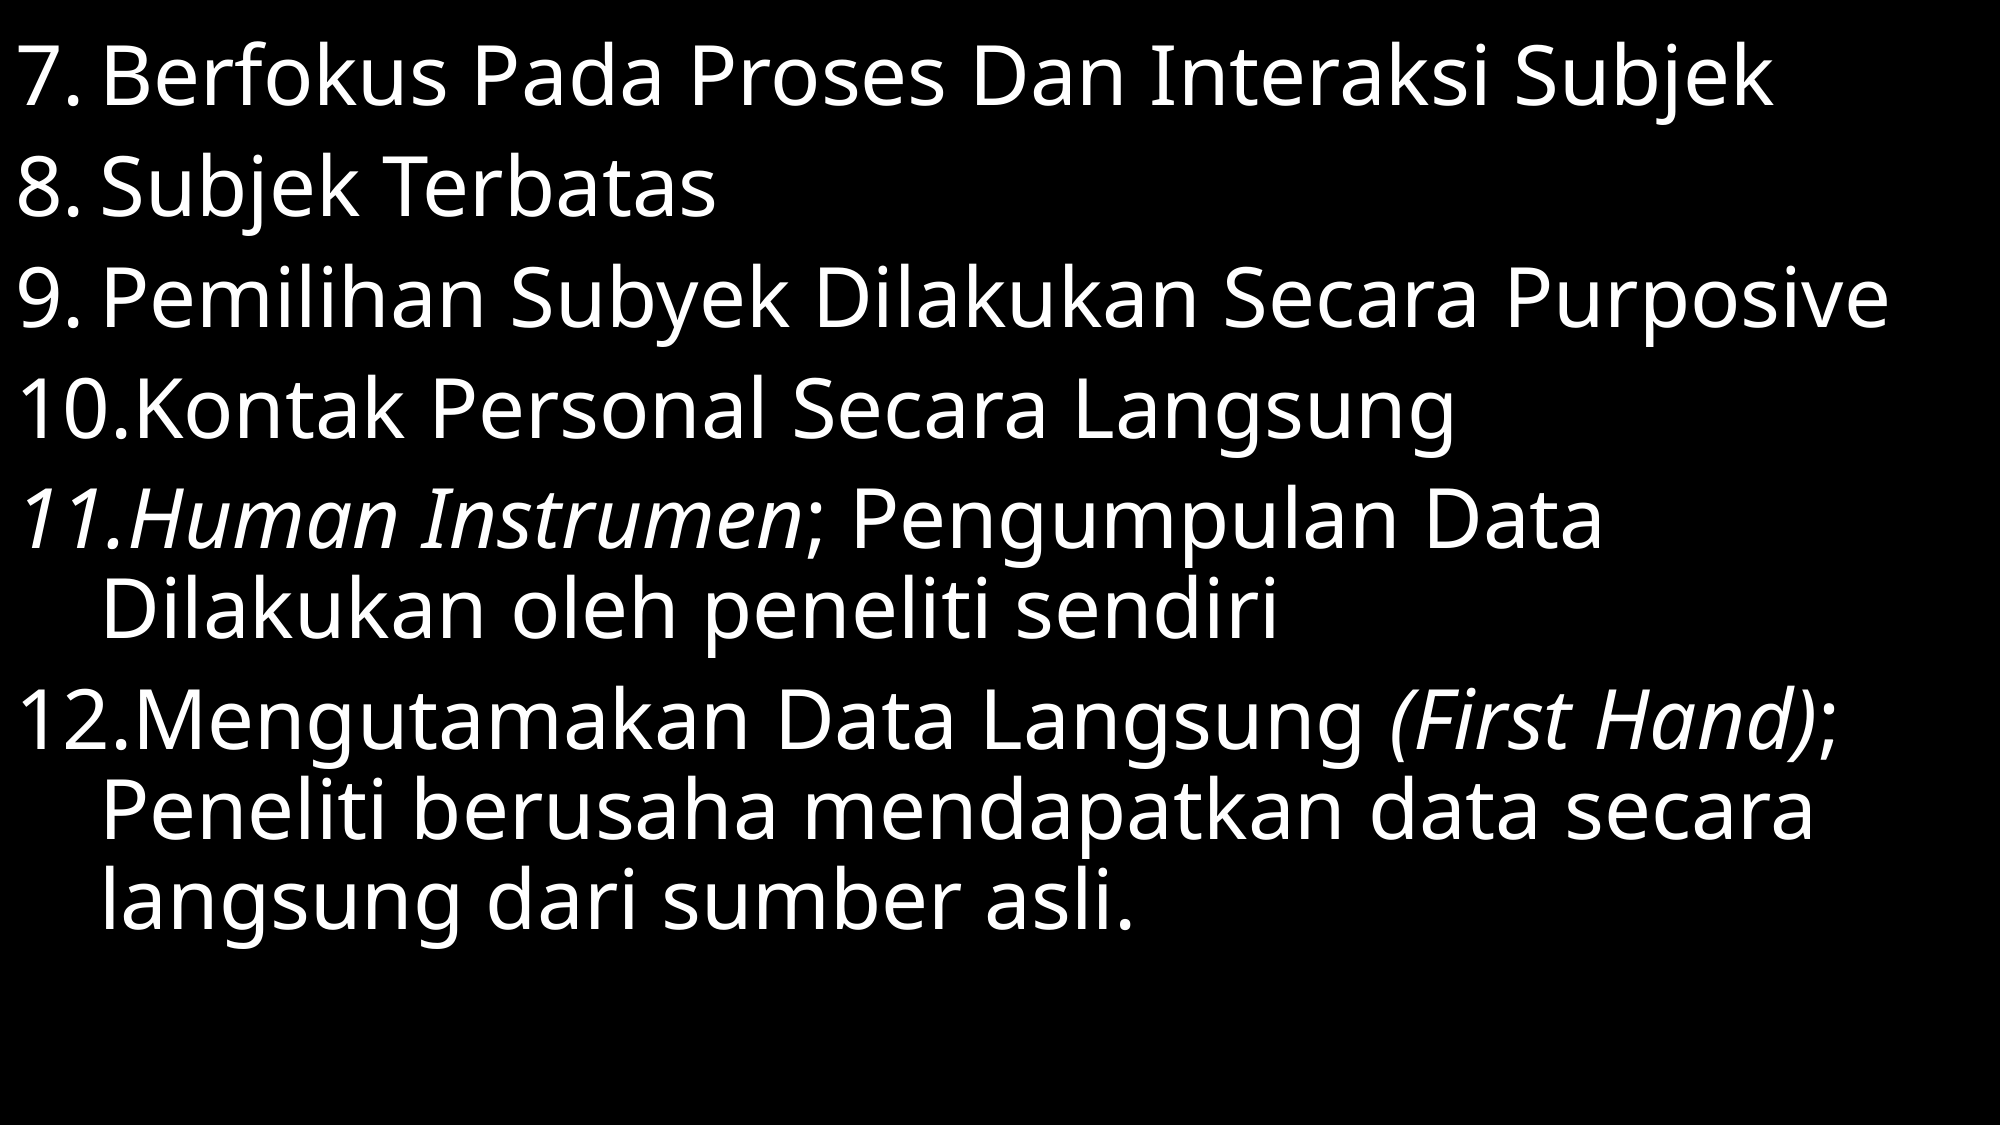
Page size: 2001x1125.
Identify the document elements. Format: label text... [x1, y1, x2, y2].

list Berfokus Pada Proses Dan Interaksi Subjek Subjek Terbatas Pemilihan Subyek Dilakukan Secara Purposive Kontak Personal Secara Langsung Human Instrumen; Pengumpulan Data Dilakukan oleh peneliti sendiri Mengutamakan Data Langsung (First Hand); Peneliti berusaha mendapatkan data secara langsung dari sumber asli. [0, 26, 1968, 1125]
